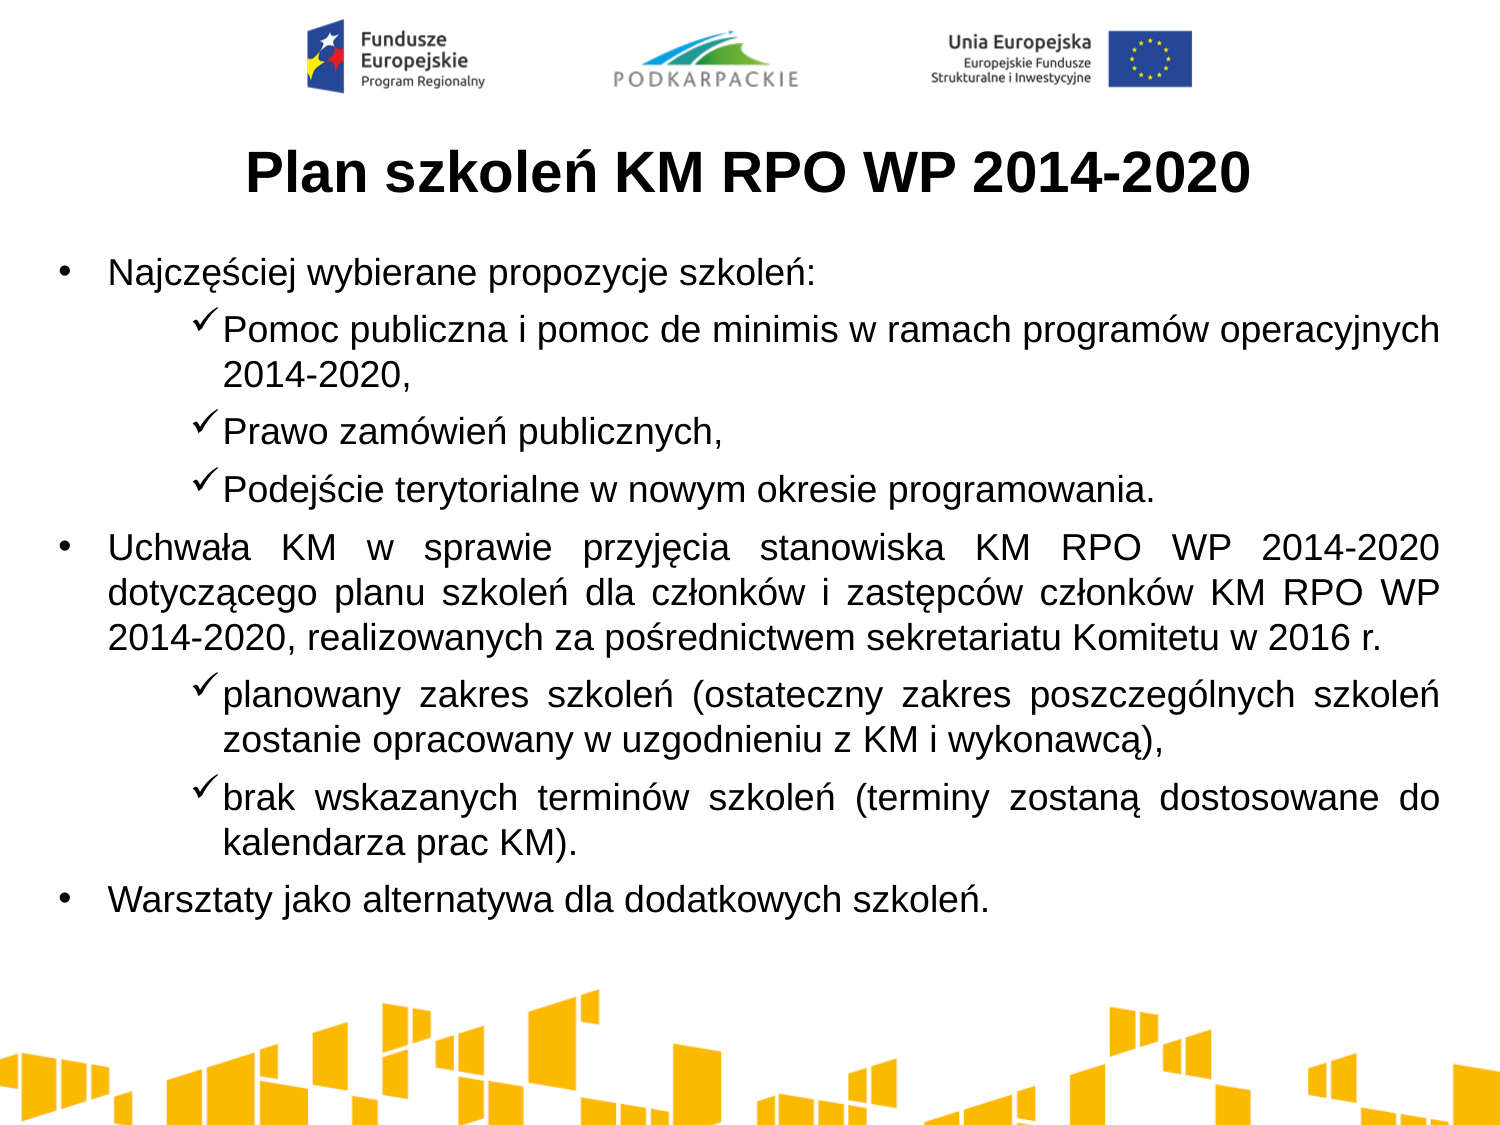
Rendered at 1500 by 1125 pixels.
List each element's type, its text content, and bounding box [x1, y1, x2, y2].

title Plan szkoleń KM RPO WP 2014-2020 [120, 125, 1379, 221]
picture [276, 0, 1222, 123]
list Najczęściej wybierane propozycje szkoleń: Pomoc publiczna i pomoc de minimis w ramach programów operacyjnych 2014-2020, Prawo zamówień publicznych, Podejście terytorialne w nowym okresie programowania. Uchwała KM w sprawie przyjęcia stanowiska KM RPO WP 2014-2020 dotyczącego planu szkoleń dla członków i zastępców członków KM RPO WP 2014-2020, realizowanych za pośrednictwem sekretariatu Komitetu w 2016 r. planowany zakres szkoleń (ostateczny zakres poszczególnych szkoleń zostanie opracowany w uzgodnieniu z KM i wykonawcą), brak wskazanych terminów szkoleń (terminy zostaną dostosowane do kalendarza prac KM). Warsztaty jako alternatywa dla dodatkowych szkoleń. [58, 243, 1441, 939]
